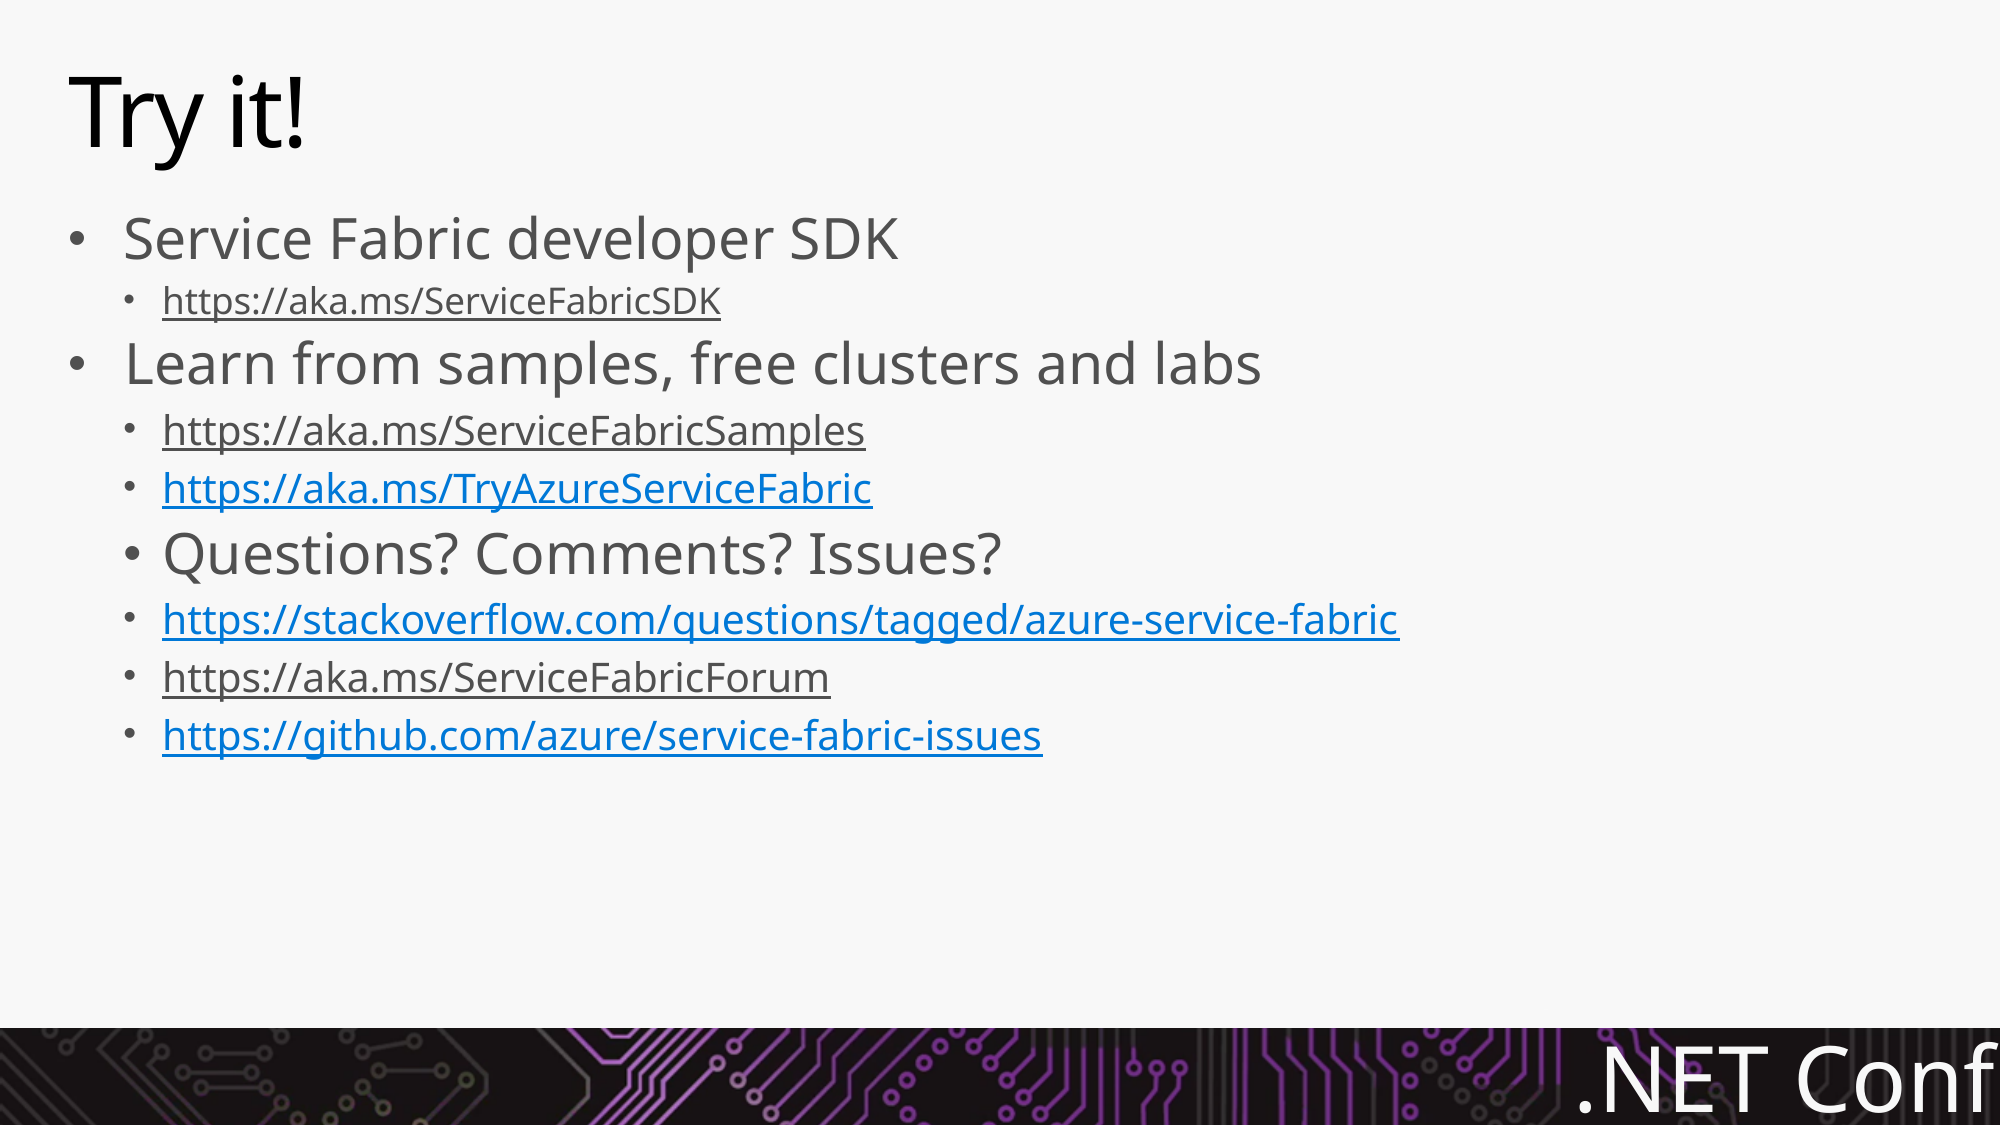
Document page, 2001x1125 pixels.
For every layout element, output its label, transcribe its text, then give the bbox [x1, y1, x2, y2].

picture [0, 1028, 2000, 1125]
title Try it! [44, 47, 1957, 196]
list Service Fabric developer SDK https://aka.ms/ServiceFabricSDK Learn from samples, free clusters and labs https://aka.ms/ServiceFabricSamples https://aka.ms/TryAzureServiceFabric Questions? Comments? Issues? https://stackoverflow.com/questions/tagged/azure-service-fabric https://aka.ms/ServiceFabricForum https://github.com/azure/service-fabric-issues [44, 196, 1956, 871]
